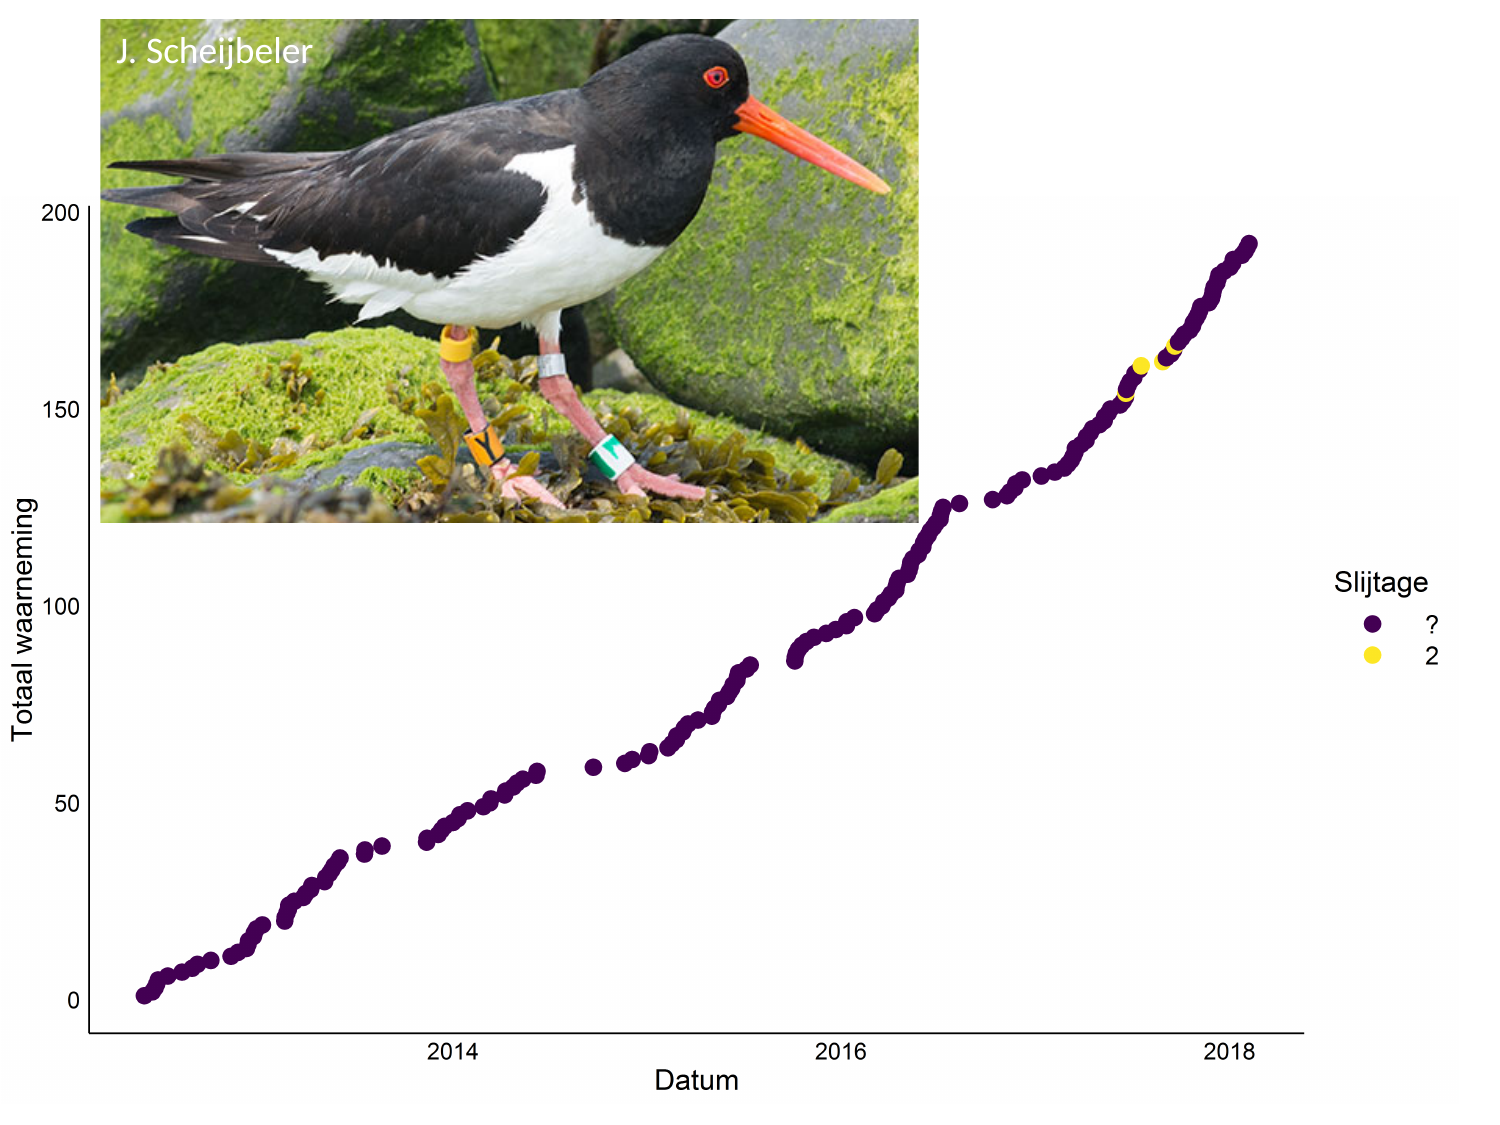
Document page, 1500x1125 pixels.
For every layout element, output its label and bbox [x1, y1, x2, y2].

picture [100, 18, 919, 524]
list [1, 195, 1459, 1105]
